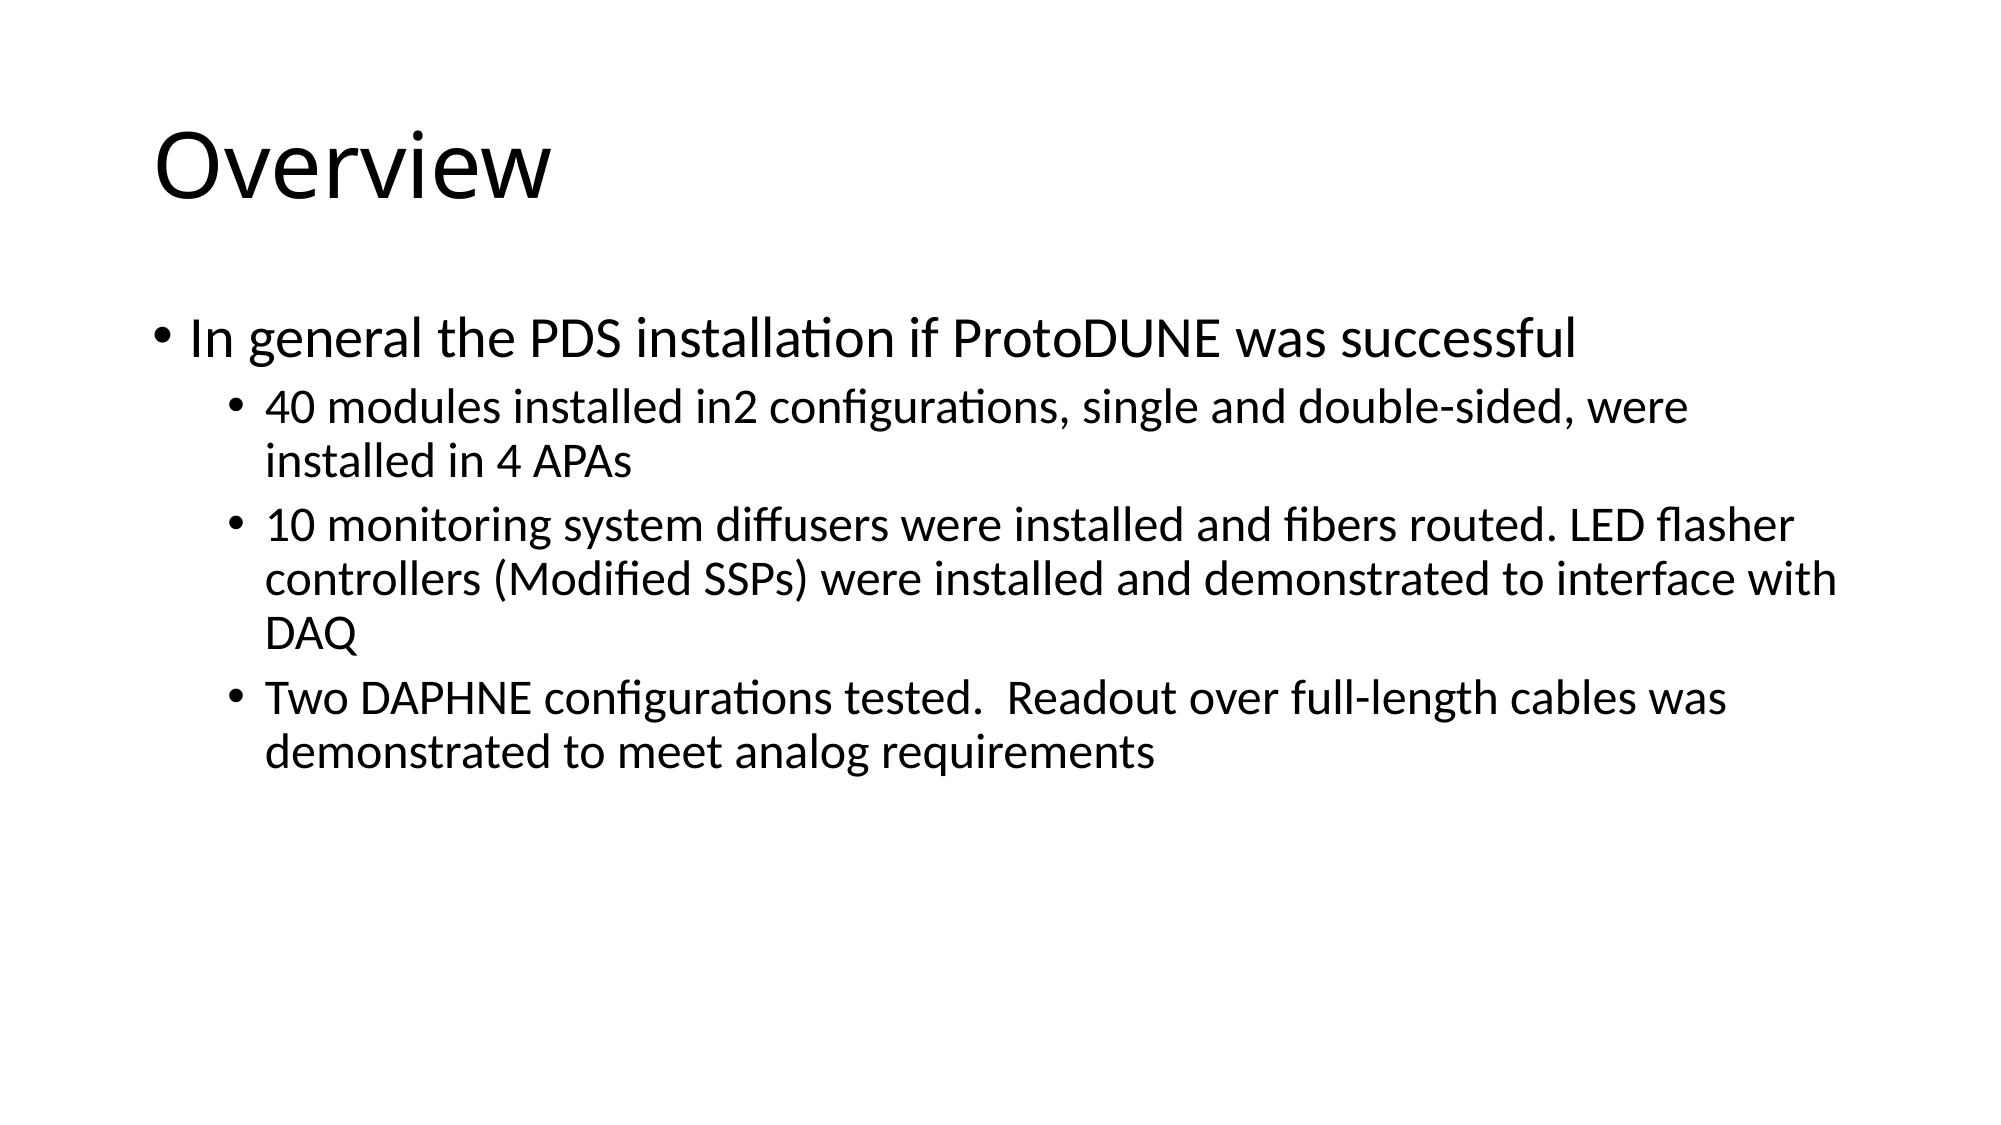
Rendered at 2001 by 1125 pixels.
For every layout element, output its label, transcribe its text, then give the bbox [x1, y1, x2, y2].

list In general the PDS installation if ProtoDUNE was successful 40 modules installed in2 configurations, single and double-sided, were installed in 4 APAs 10 monitoring system diffusers were installed and fibers routed. LED flasher controllers (Modified SSPs) were installed and demonstrated to interface with DAQ Two DAPHNE configurations tested. Readout over full-length cables was demonstrated to meet analog requirements [137, 299, 1863, 1014]
title Overview [137, 59, 1863, 278]
